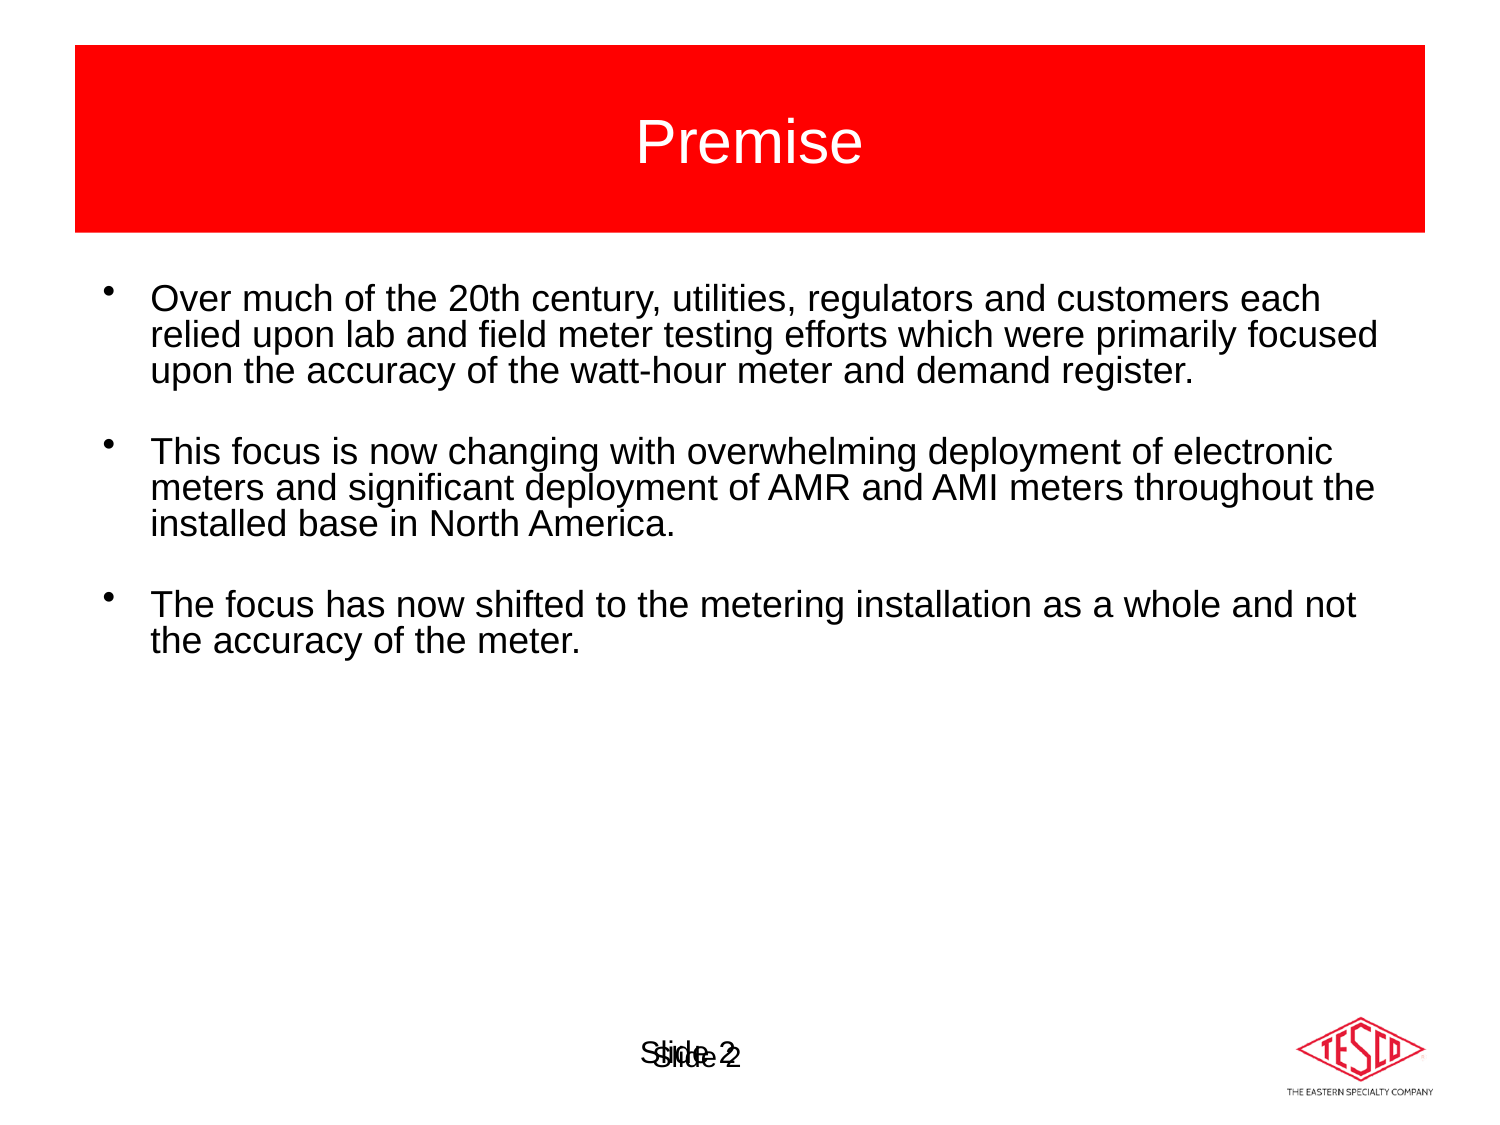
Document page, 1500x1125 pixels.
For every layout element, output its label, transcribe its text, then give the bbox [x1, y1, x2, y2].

title Premise [75, 45, 1425, 233]
list Over much of the 20th century, utilities, regulators and customers each relied upon lab and field meter testing efforts which were primarily focused upon the accuracy of the watt-hour meter and demand register. This focus is now changing with overwhelming deployment of electronic meters and significant deployment of AMR and AMI meters throughout the installed base in North America. The focus has now shifted to the metering installation as a whole and not the accuracy of the meter. [87, 275, 1413, 738]
picture [1287, 1011, 1435, 1102]
slide_number Slide 2 [624, 1025, 800, 1104]
